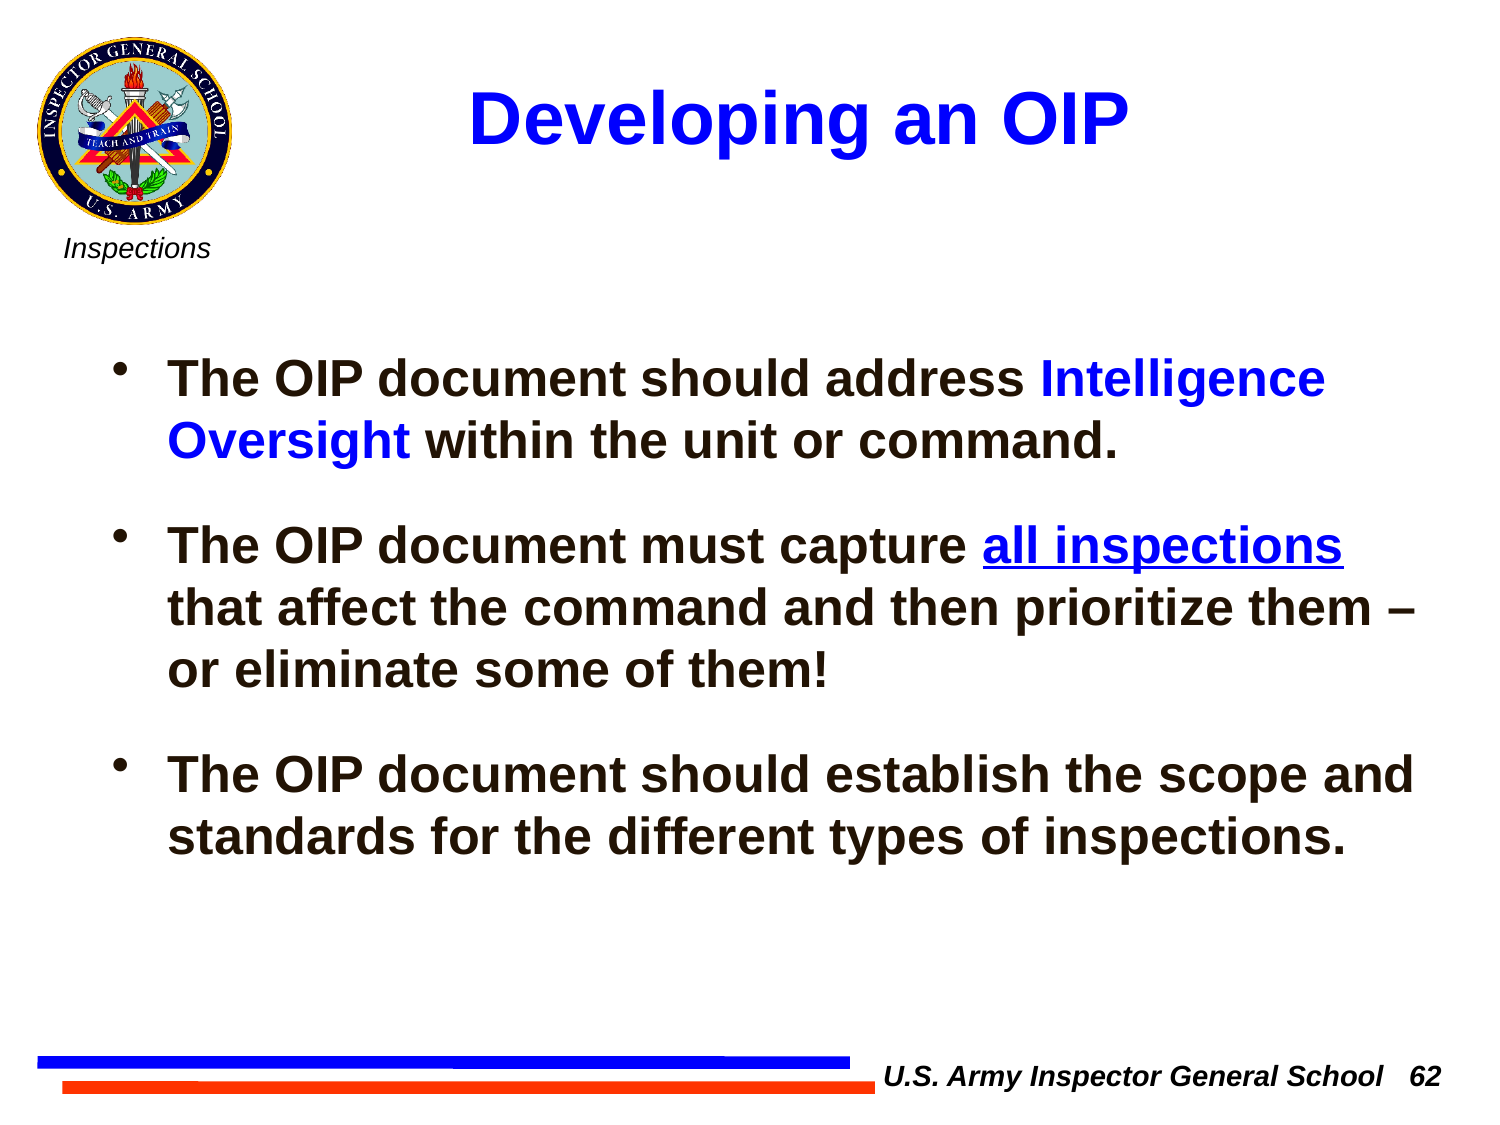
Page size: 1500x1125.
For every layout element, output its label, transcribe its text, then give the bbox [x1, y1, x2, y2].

picture [37, 37, 232, 225]
text_box The OIP document should address Intelligence Oversight within the unit or command. The OIP document must capture all inspections that affect the command and then prioritize them – or eliminate some of them! The OIP document should establish the scope and standards for the different types of inspections. [99, 338, 1463, 871]
footer U.S. Army Inspector General School 62 [824, 1049, 1500, 1125]
text_box Developing an OIP [249, 62, 1350, 168]
